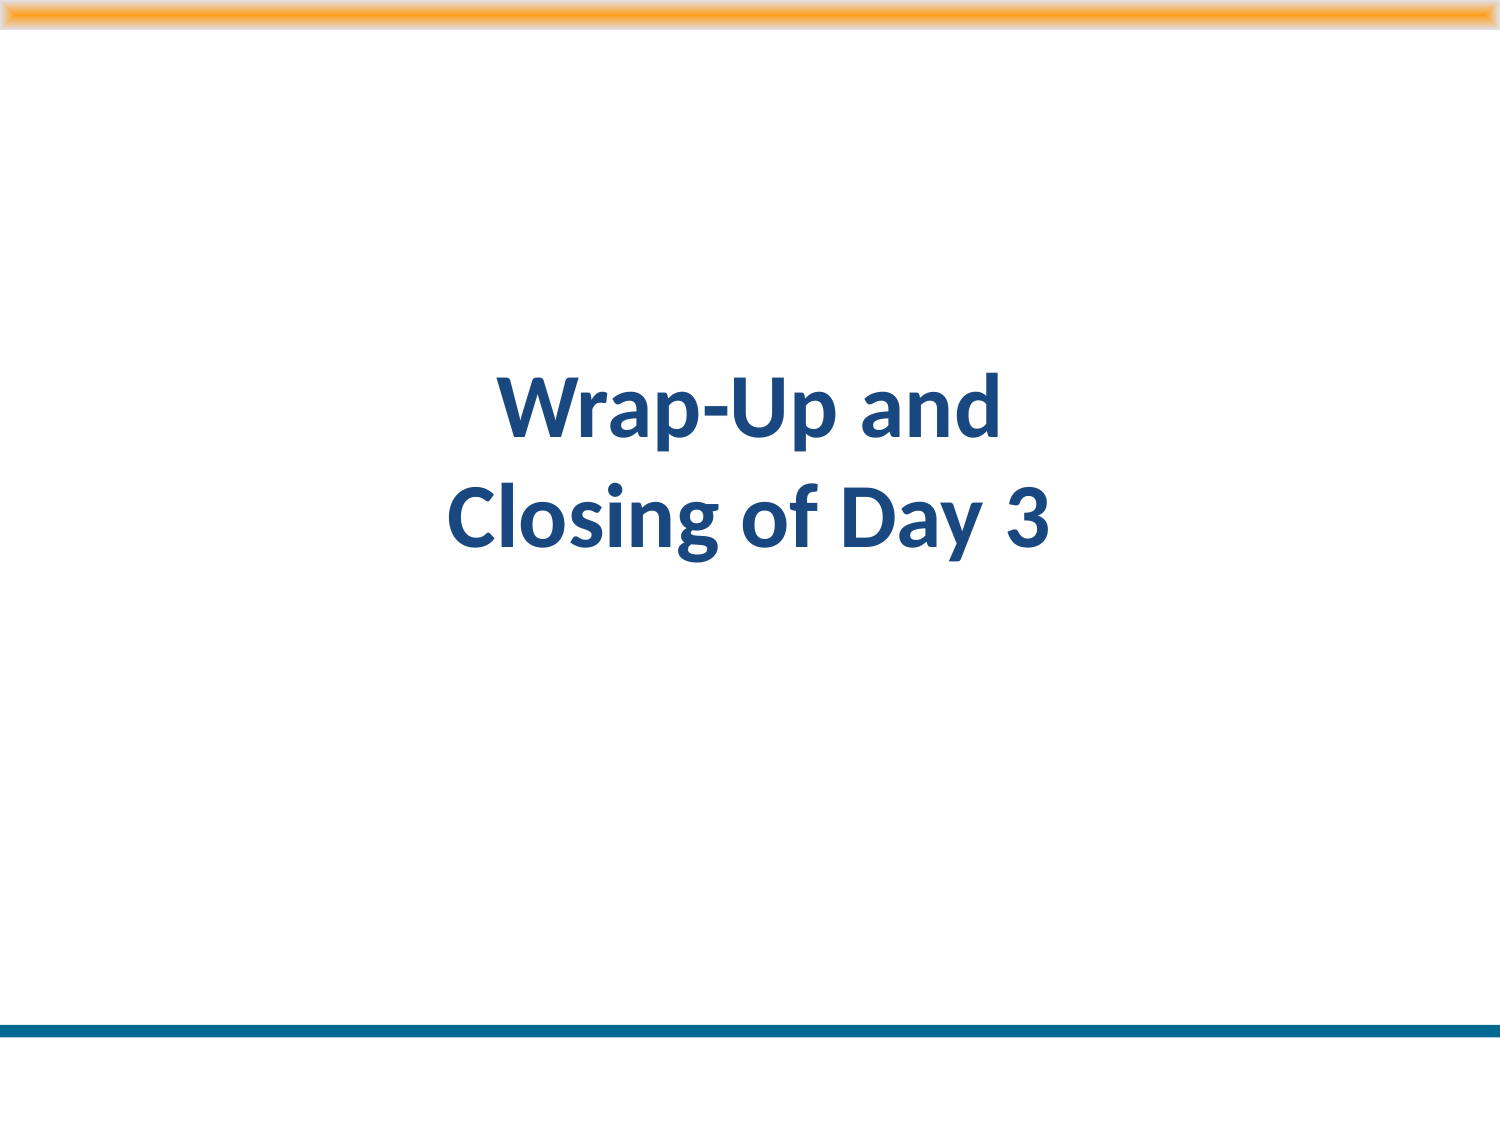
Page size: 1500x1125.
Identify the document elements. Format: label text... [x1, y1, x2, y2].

title Wrap-Up and Closing of Day 3 [62, 362, 1438, 551]
